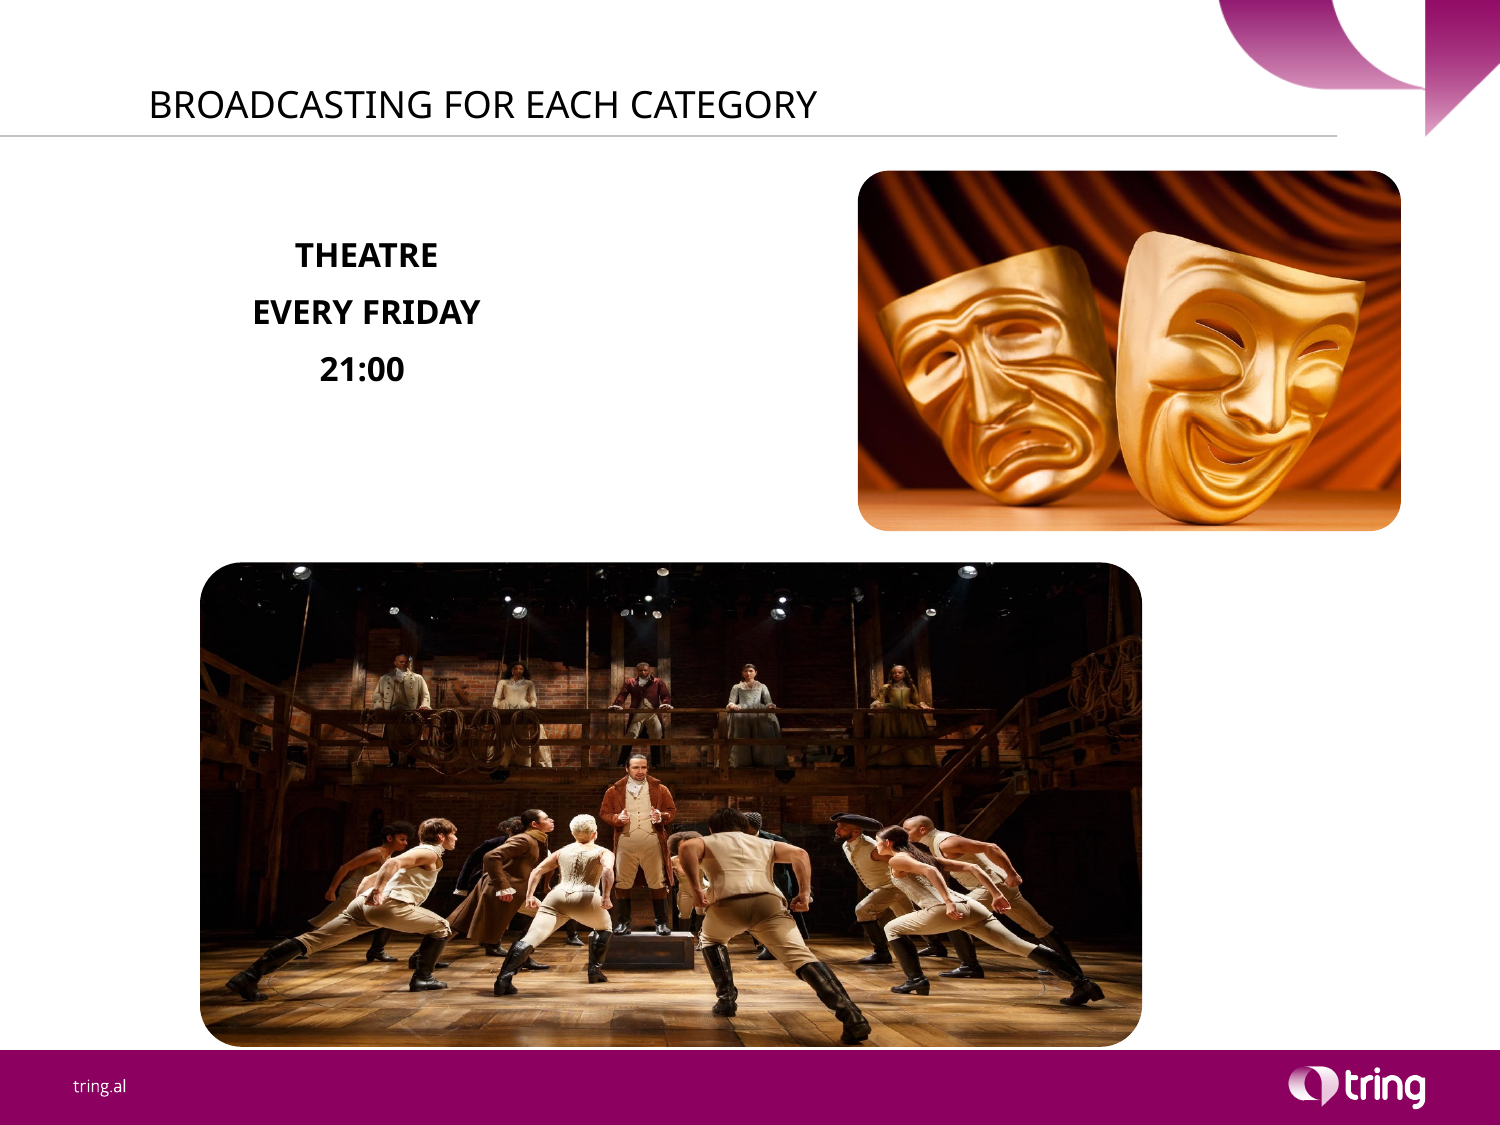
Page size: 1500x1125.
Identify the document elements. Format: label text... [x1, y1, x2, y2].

list THEATRE EVERY FRIDAY 21:00 [133, 231, 600, 525]
picture [199, 562, 1143, 1047]
picture [857, 170, 1401, 532]
title Broadcasting for each category [133, 73, 1243, 140]
